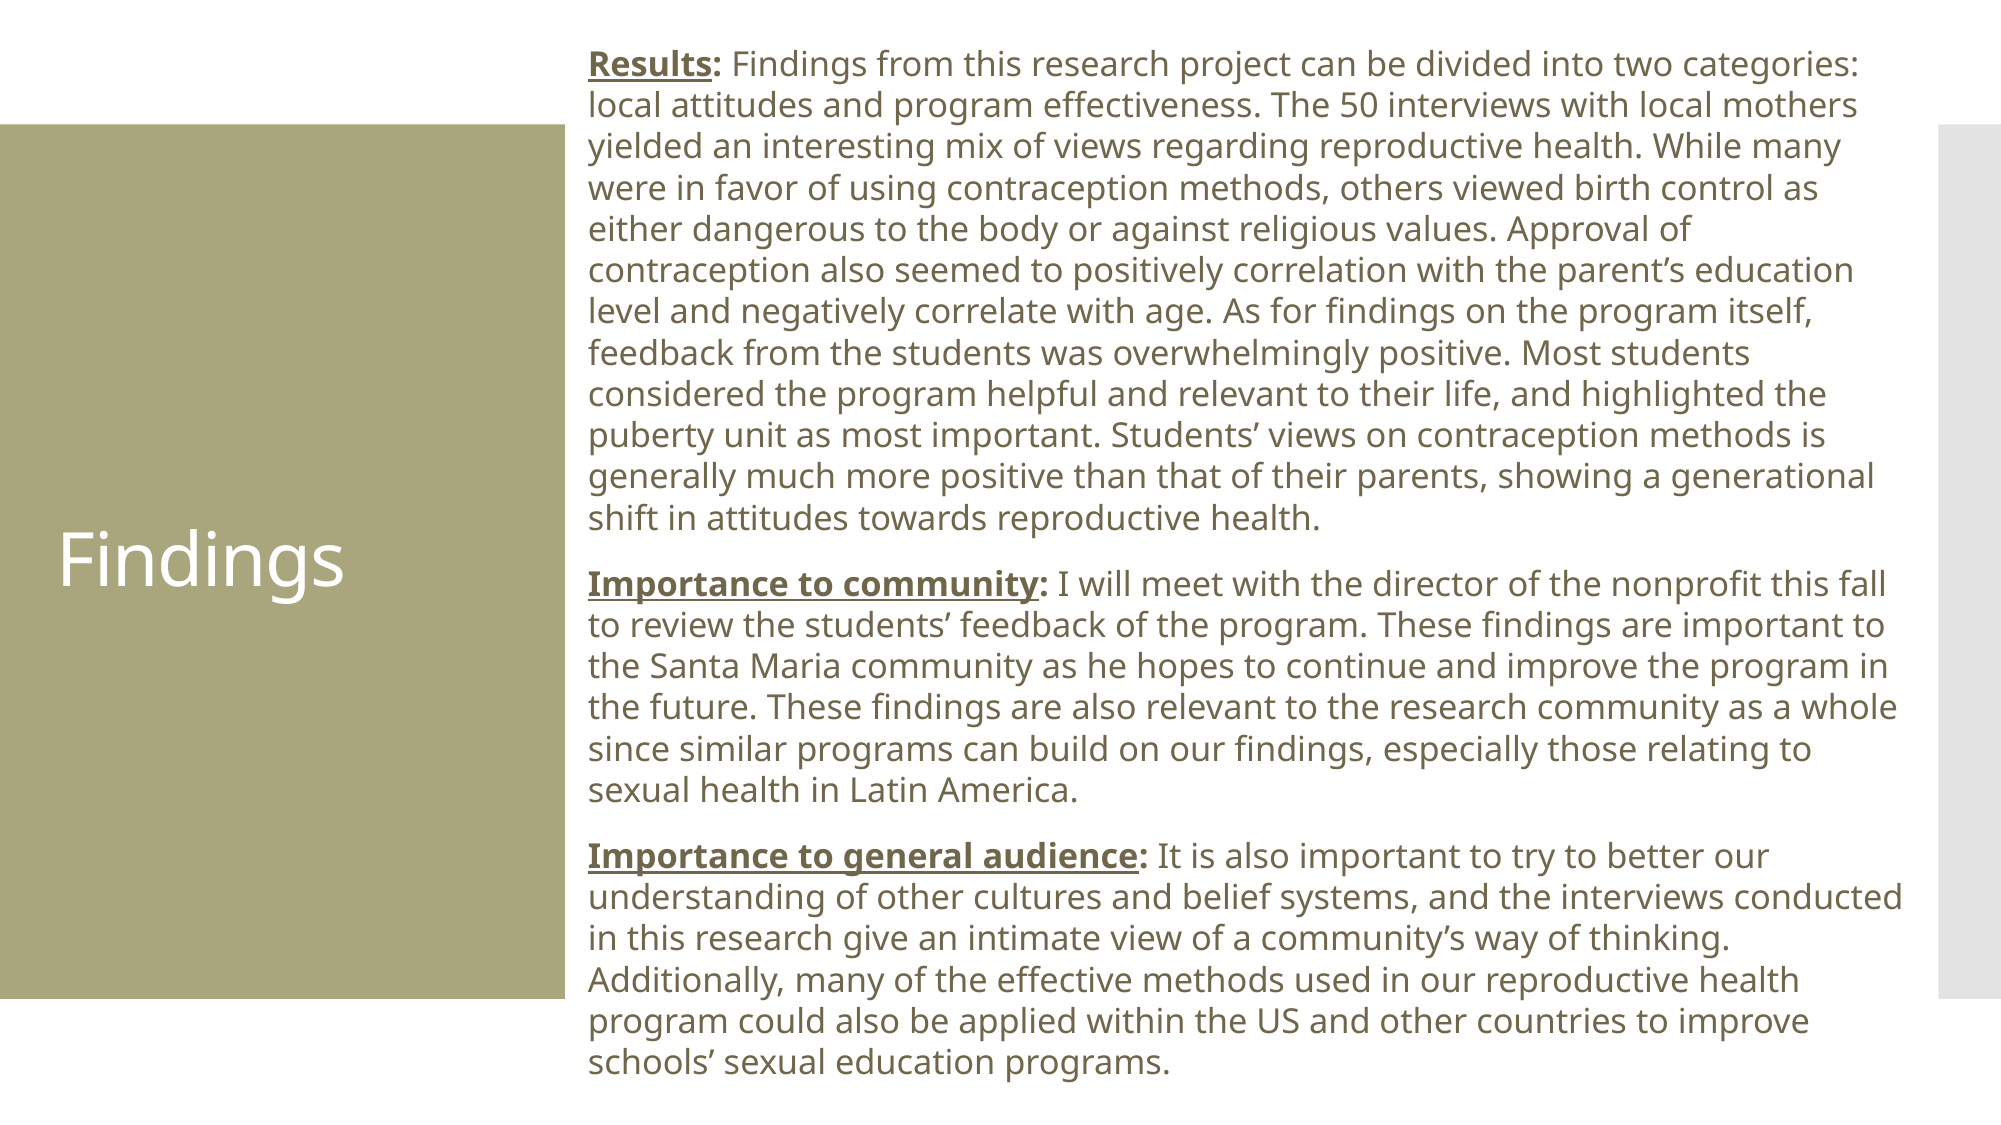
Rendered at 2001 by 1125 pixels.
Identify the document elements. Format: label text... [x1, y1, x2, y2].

title Findings [41, 184, 525, 940]
list Results: Findings from this research project can be divided into two categories: local attitudes and program effectiveness. The 50 interviews with local mothers yielded an interesting mix of views regarding reproductive health. While many were in favor of using contraception methods, others viewed birth control as either dangerous to the body or against religious values. Approval of contraception also seemed to positively correlation with the parent’s education level and negatively correlate with age. As for findings on the program itself, feedback from the students was overwhelmingly positive. Most students considered the program helpful and relevant to their life, and highlighted the puberty unit as most important. Students’ views on contraception methods is generally much more positive than that of their parents, showing a generational shift in attitudes towards reproductive health. Importance to community: I will meet with the director of the nonprofit this fall to review the students’ feedback of the program. These findings are important to the Santa Maria community as he hopes to continue and improve the program in the future. These findings are also relevant to the research community as a whole since similar programs can build on our findings, especially those relating to sexual health in Latin America. Importance to general audience: It is also important to try to better our understanding of other cultures and belief systems, and the interviews conducted in this research give an intimate view of a community’s way of thinking. Additionally, many of the effective methods used in our reproductive health program could also be applied within the US and other countries to improve schools’ sexual education programs. [572, 89, 1928, 1034]
